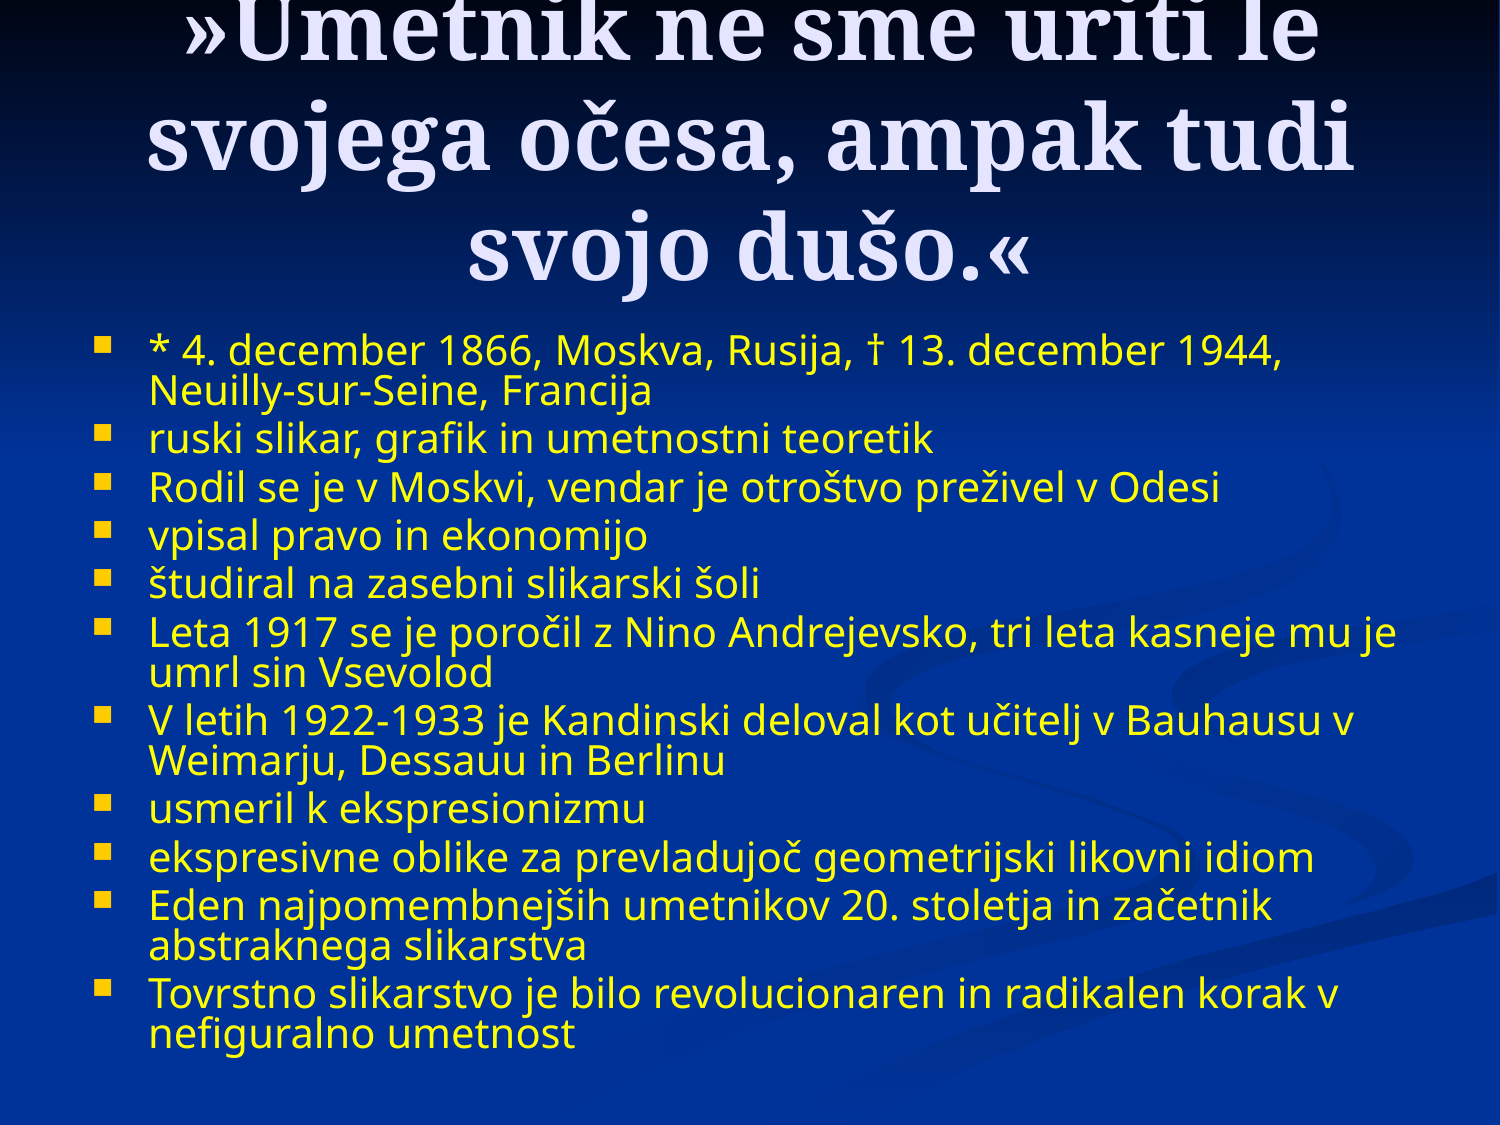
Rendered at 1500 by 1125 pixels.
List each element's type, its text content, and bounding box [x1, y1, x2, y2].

title »Umetnik ne sme uriti le svojega očesa, ampak tudi svojo dušo.« [76, 90, 1427, 278]
list * 4. december 1866, Moskva, Rusija, † 13. december 1944, Neuilly-sur-Seine, Francija ruski slikar, grafik in umetnostni teoretik Rodil se je v Moskvi, vendar je otroštvo preživel v Odesi vpisal pravo in ekonomijo študiral na zasebni slikarski šoli Leta 1917 se je poročil z Nino Andrejevsko, tri leta kasneje mu je umrl sin Vsevolod V letih 1922-1933 je Kandinski deloval kot učitelj v Bauhausu v Weimarju, Dessauu in Berlinu usmeril k ekspresionizmu ekspresivne oblike za prevladujoč geometrijski likovni idiom Eden najpomembnejših umetnikov 20. stoletja in začetnik abstraknega slikarstva Tovrstno slikarstvo je bilo revolucionaren in radikalen korak v nefiguralno umetnost [76, 326, 1427, 1069]
